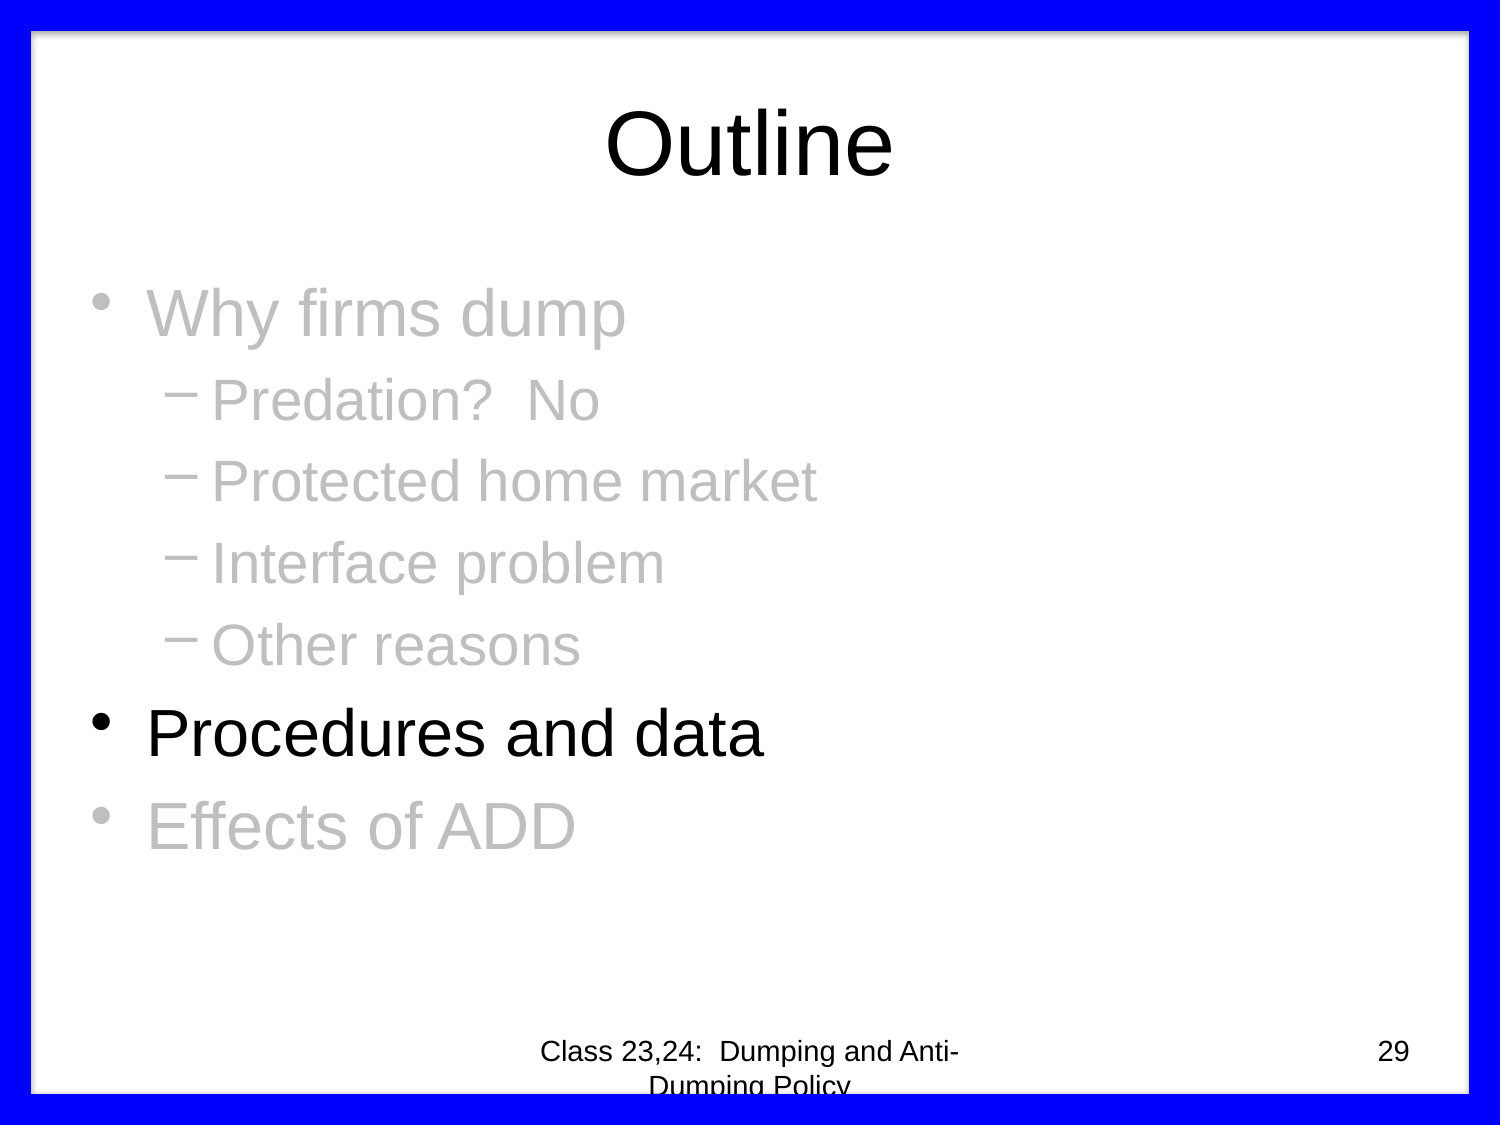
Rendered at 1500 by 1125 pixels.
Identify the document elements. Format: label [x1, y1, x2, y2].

text_box [0, 0, 1500, 1125]
